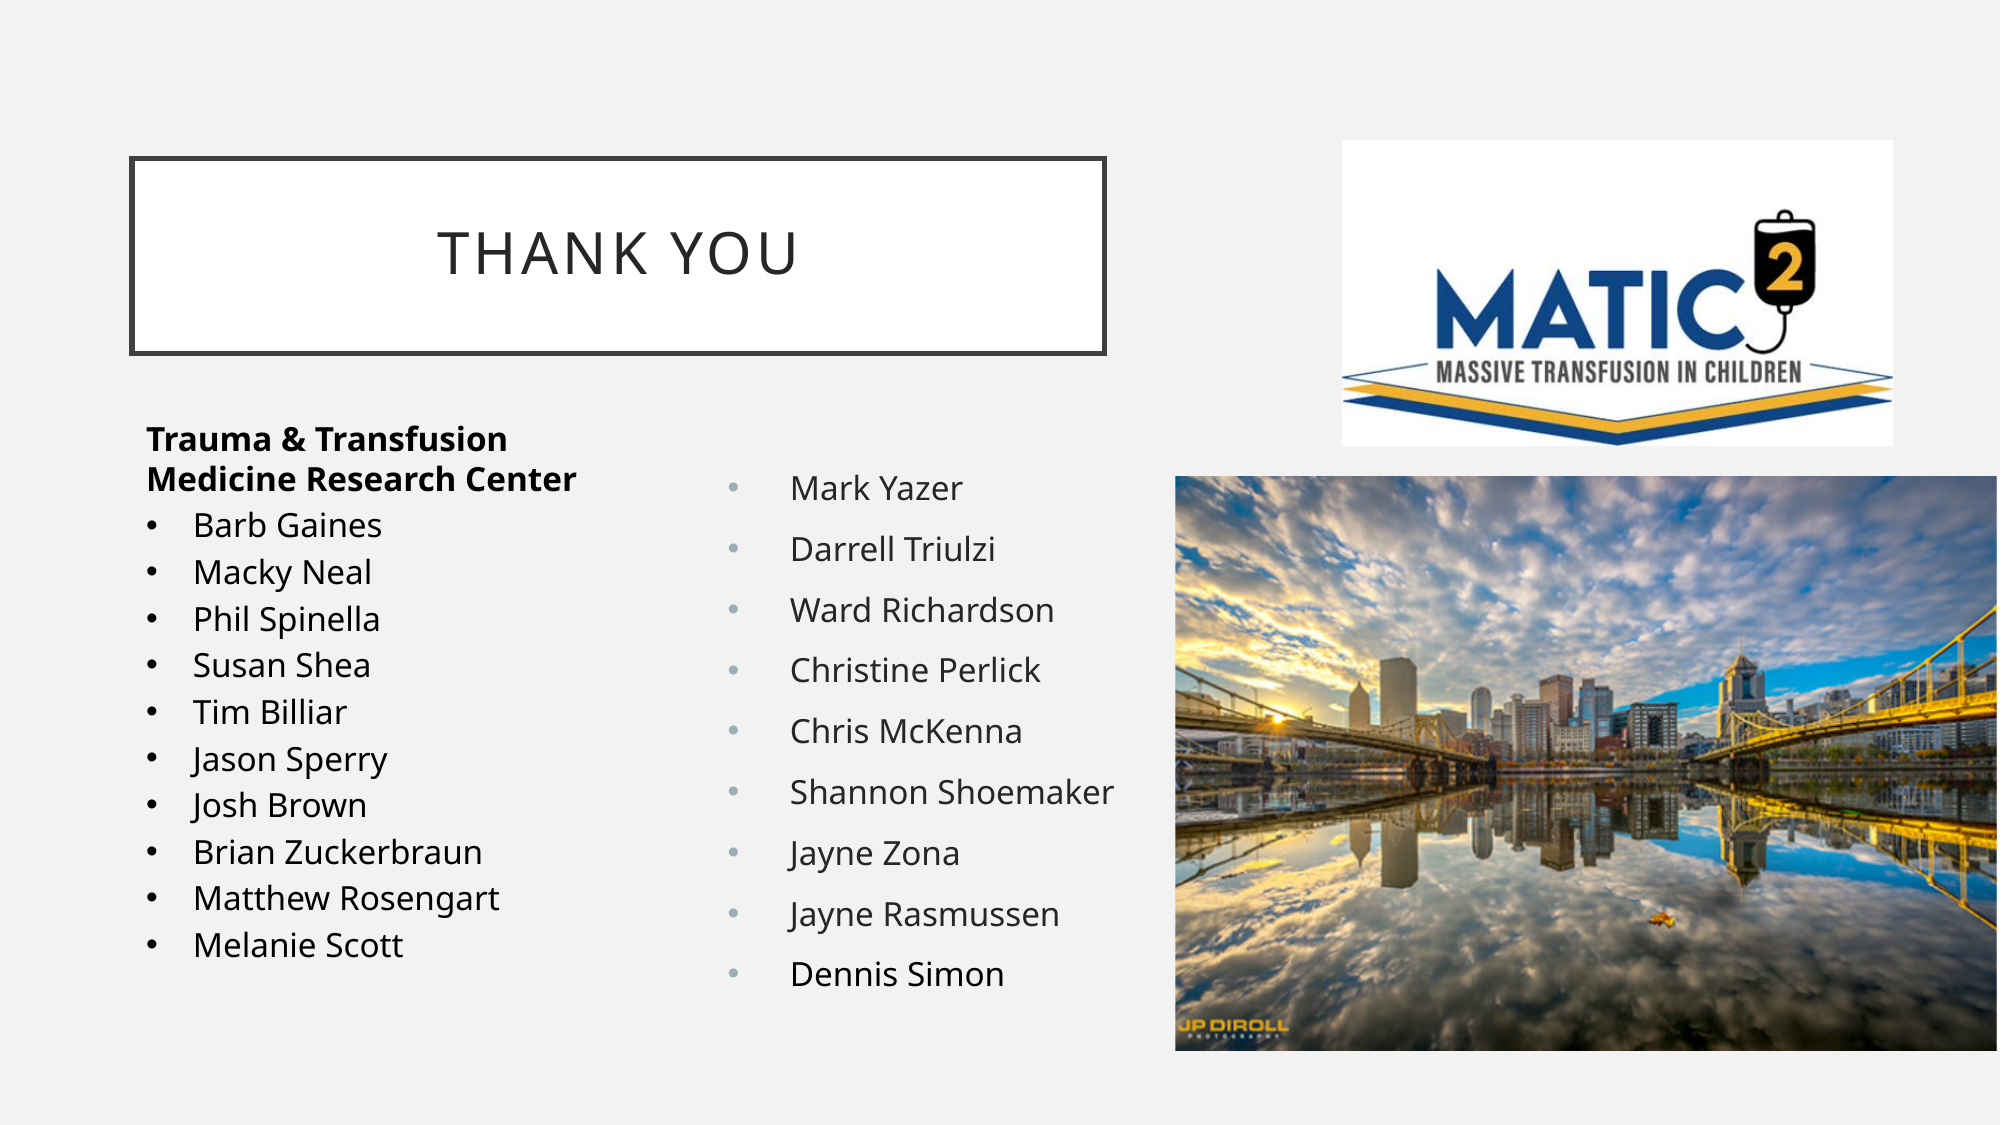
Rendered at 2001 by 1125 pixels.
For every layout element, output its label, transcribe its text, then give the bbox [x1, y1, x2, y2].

text_box Trauma & Transfusion Medicine Research Center Barb Gaines Macky Neal Phil Spinella Susan Shea Tim Billiar Jason Sperry Josh Brown Brian Zuckerbraun Matthew Rosengart Melanie Scott [131, 410, 649, 1024]
title Thank you [129, 156, 1107, 356]
picture [1175, 476, 2000, 1051]
picture [1342, 139, 1893, 446]
text_box Mark Yazer Darrell Triulzi Ward Richardson Christine Perlick Chris McKenna Shannon Shoemaker Jayne Zona Jayne Rasmussen Dennis Simon [612, 399, 1137, 1090]
